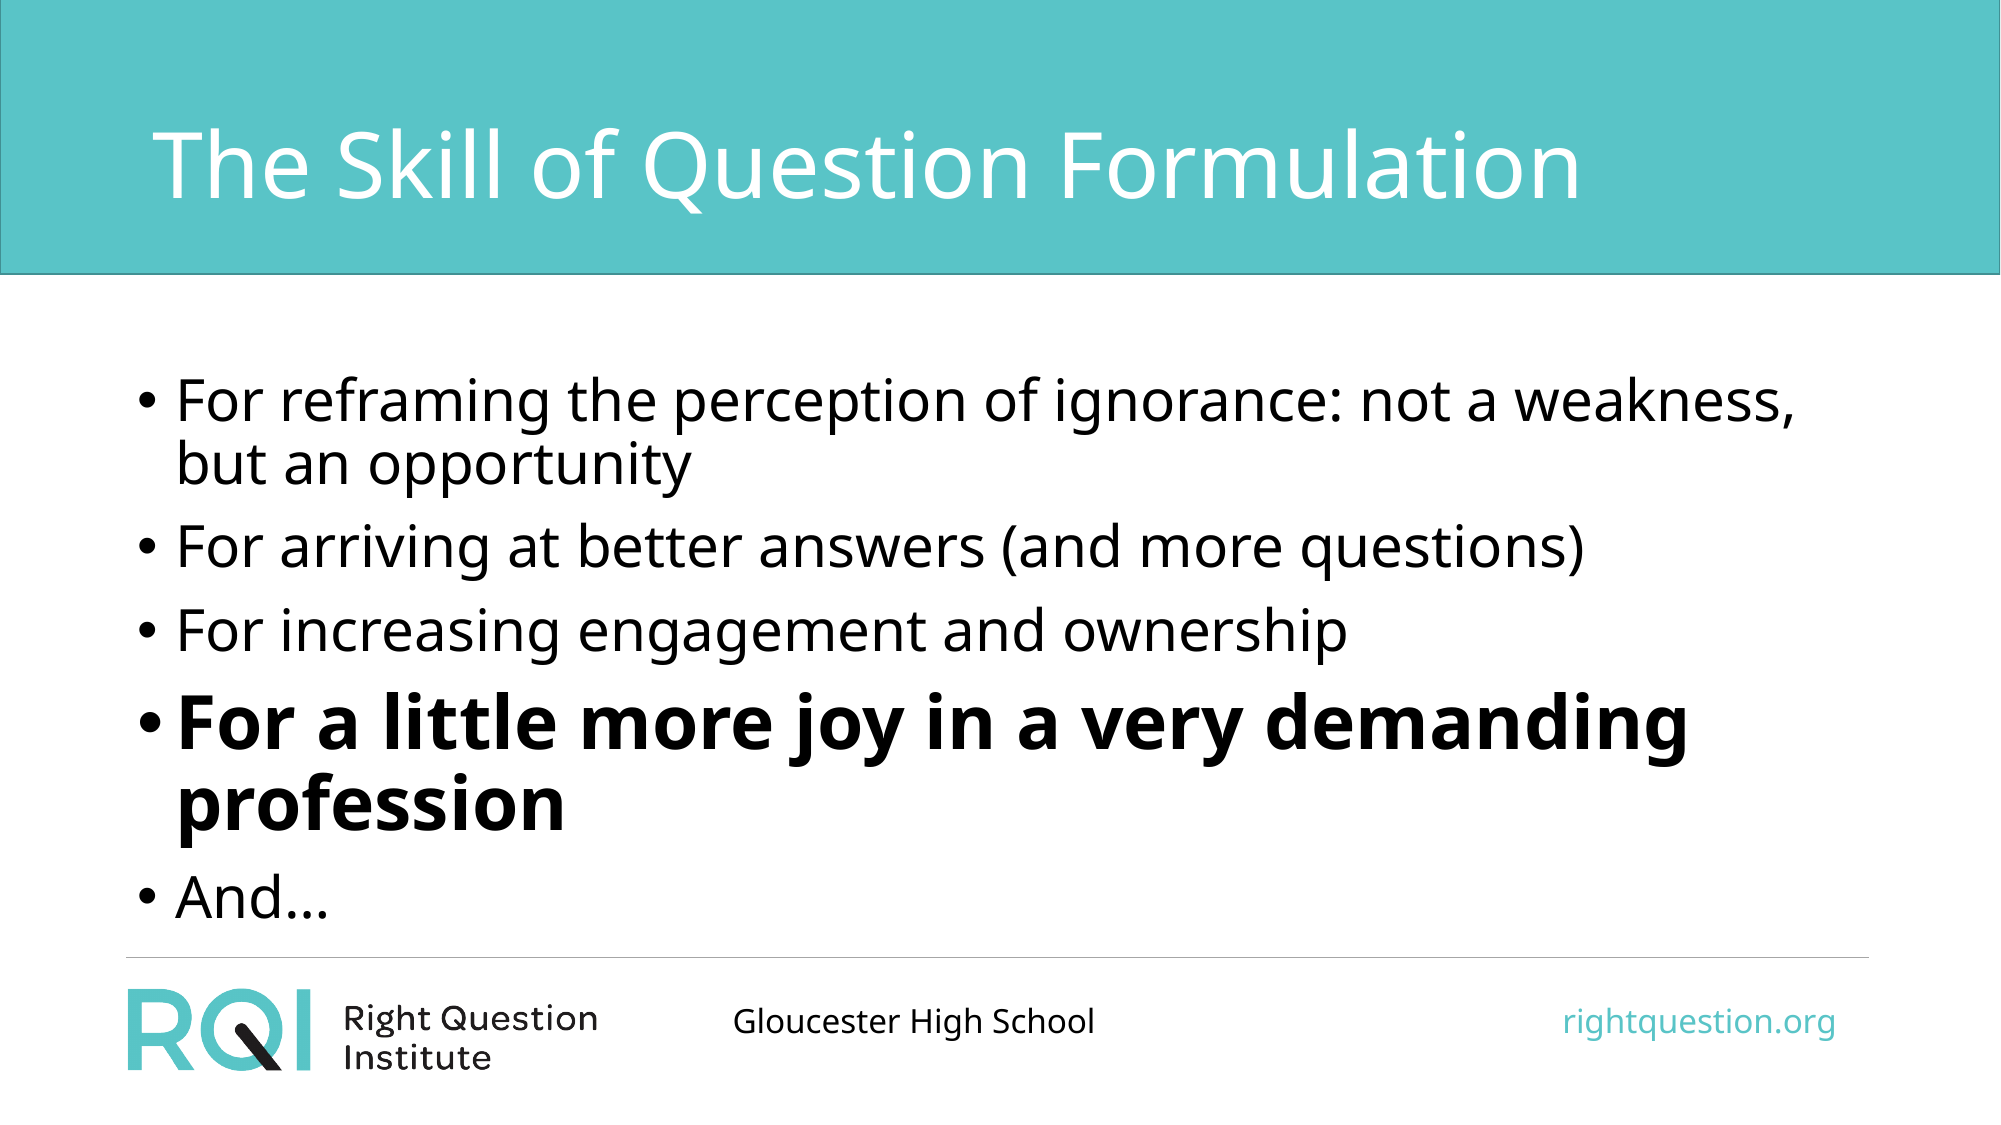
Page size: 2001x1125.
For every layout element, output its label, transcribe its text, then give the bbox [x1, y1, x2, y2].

title The Skill of Question Formulation [137, 59, 1863, 278]
list For reframing the perception of ignorance: not a weakness, but an opportunity For arriving at better answers (and more questions) For increasing engagement and ownership For a little more joy in a very demanding profession And… [122, 363, 1871, 1078]
